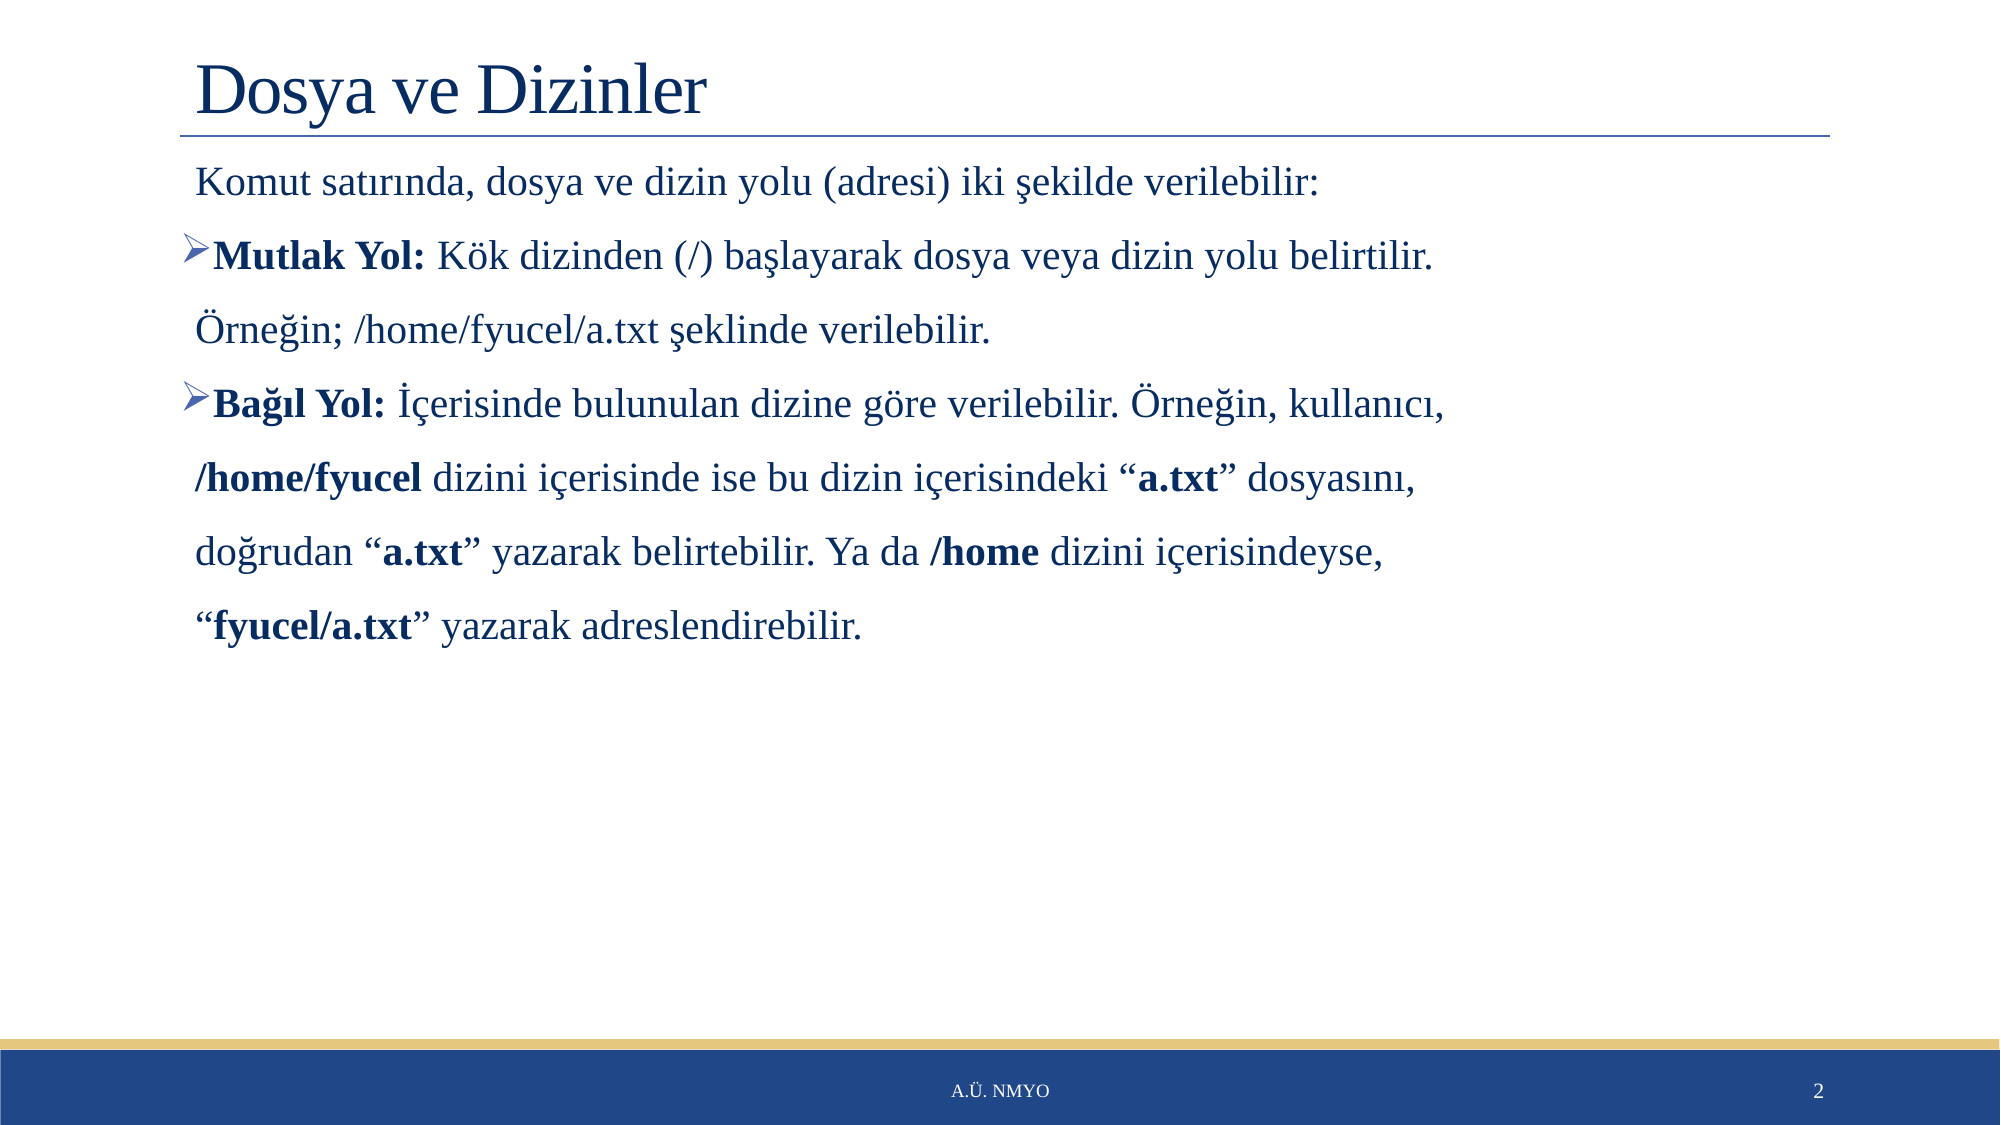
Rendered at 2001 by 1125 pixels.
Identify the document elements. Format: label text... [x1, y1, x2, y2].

slide_number 2 [1624, 1059, 1840, 1120]
footer A.Ü. NMYO [604, 1059, 1396, 1120]
list Komut satırında, dosya ve dizin yolu (adresi) iki şekilde verilebilir: Mutlak Yol: Kök dizinden (/) başlayarak dosya veya dizin yolu belirtilir. Örneğin; /home/fyucel/a.txt şeklinde verilebilir. Bağıl Yol: İçerisinde bulunulan dizine göre verilebilir. Örneğin, kullanıcı, /home/fyucel dizini içerisinde ise bu dizin içerisindeki “a.txt” dosyasını, doğrudan “a.txt” yazarak belirtebilir. Ya da /home dizini içerisindeyse, “fyucel/a.txt” yazarak adreslendirebilir. [180, 151, 1830, 1029]
title Dosya ve Dizinler [180, 47, 1830, 137]
